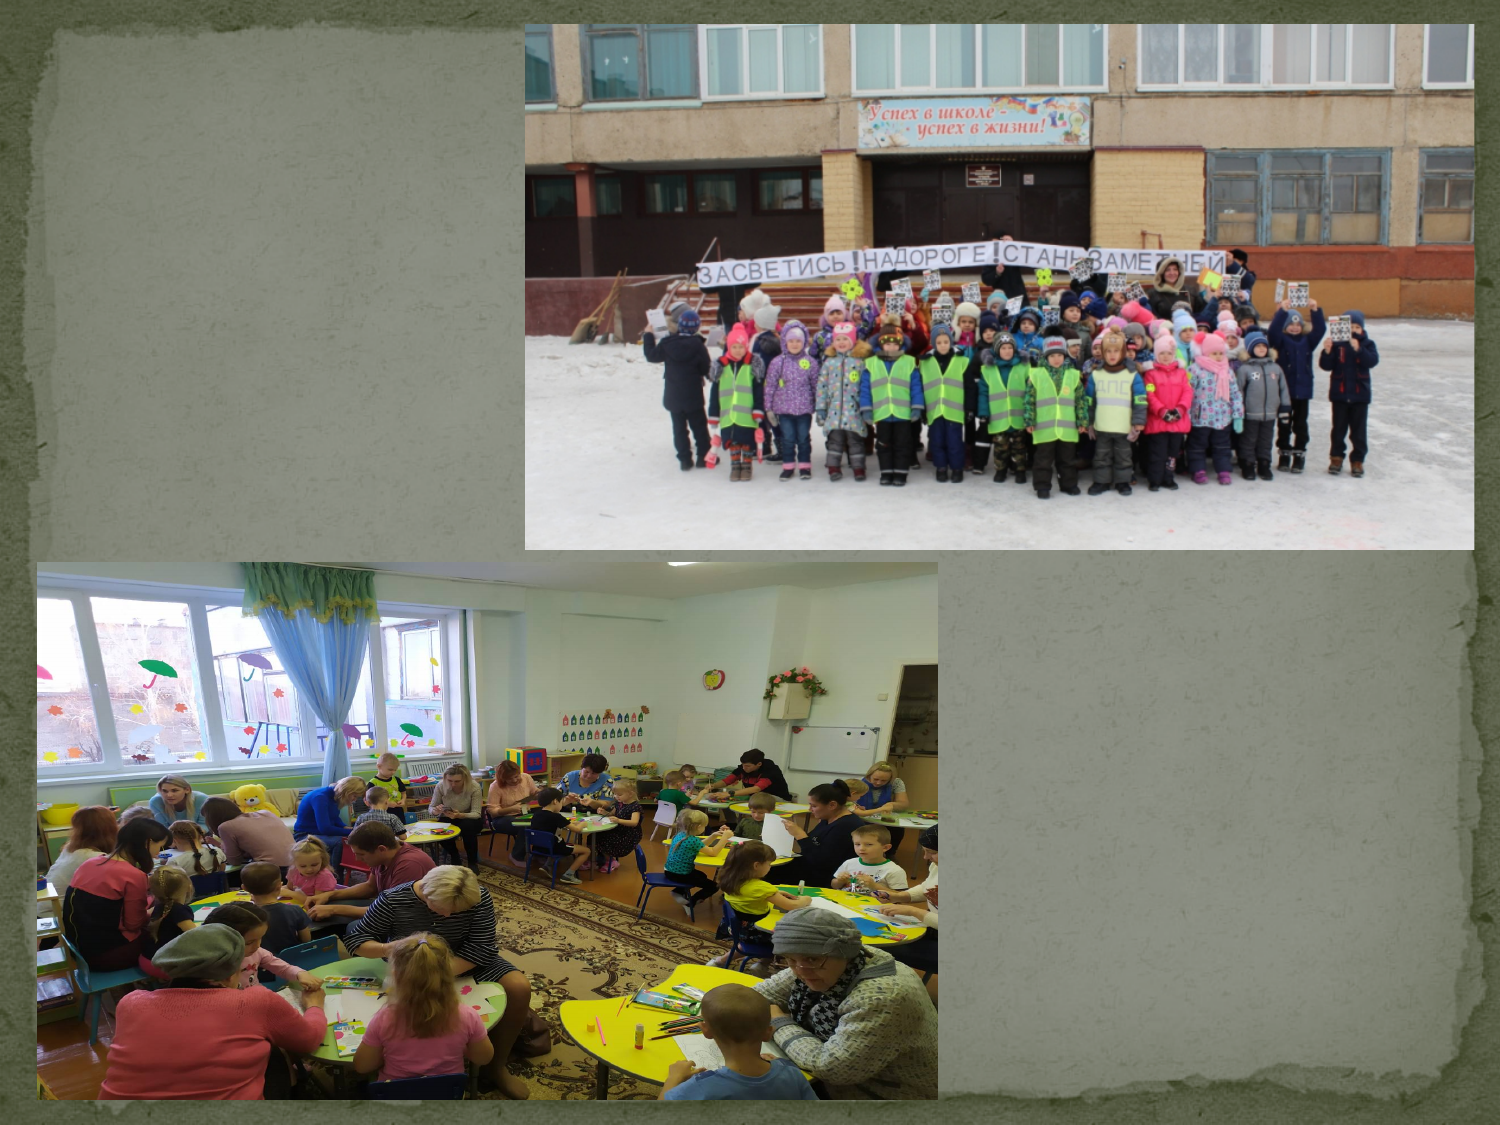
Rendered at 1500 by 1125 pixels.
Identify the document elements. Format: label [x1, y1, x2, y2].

picture [525, 24, 1475, 550]
picture [37, 562, 938, 1100]
